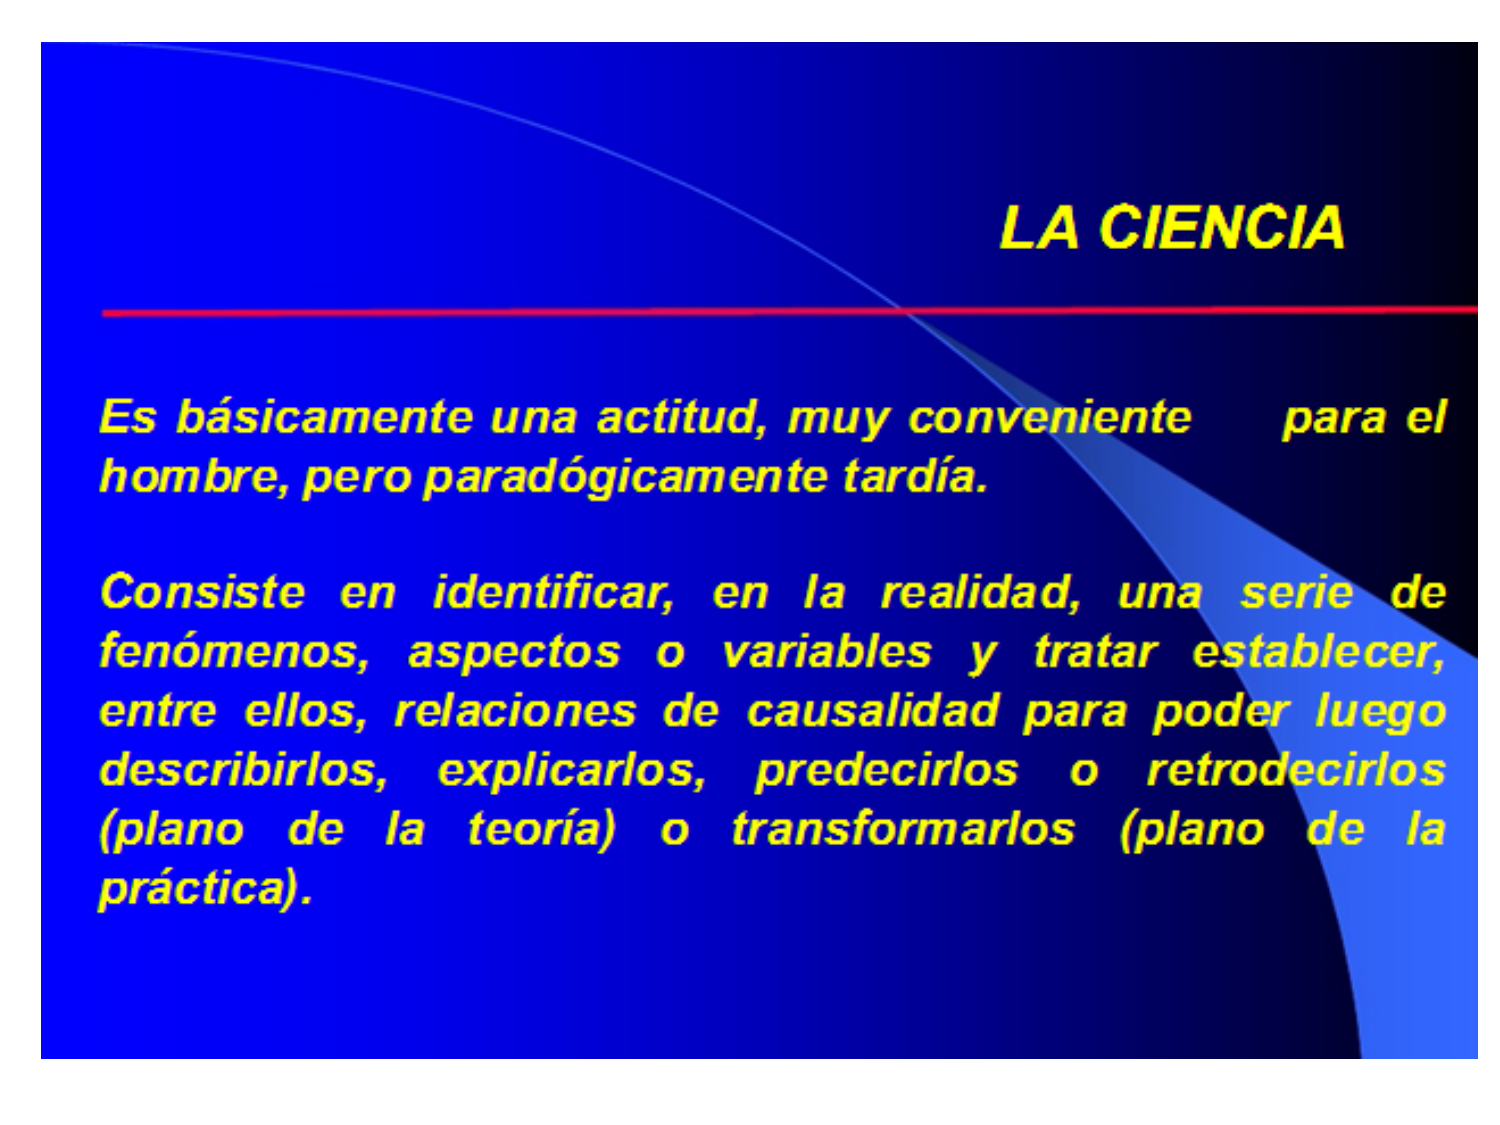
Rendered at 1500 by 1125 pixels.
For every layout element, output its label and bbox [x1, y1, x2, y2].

picture [41, 42, 1478, 1059]
